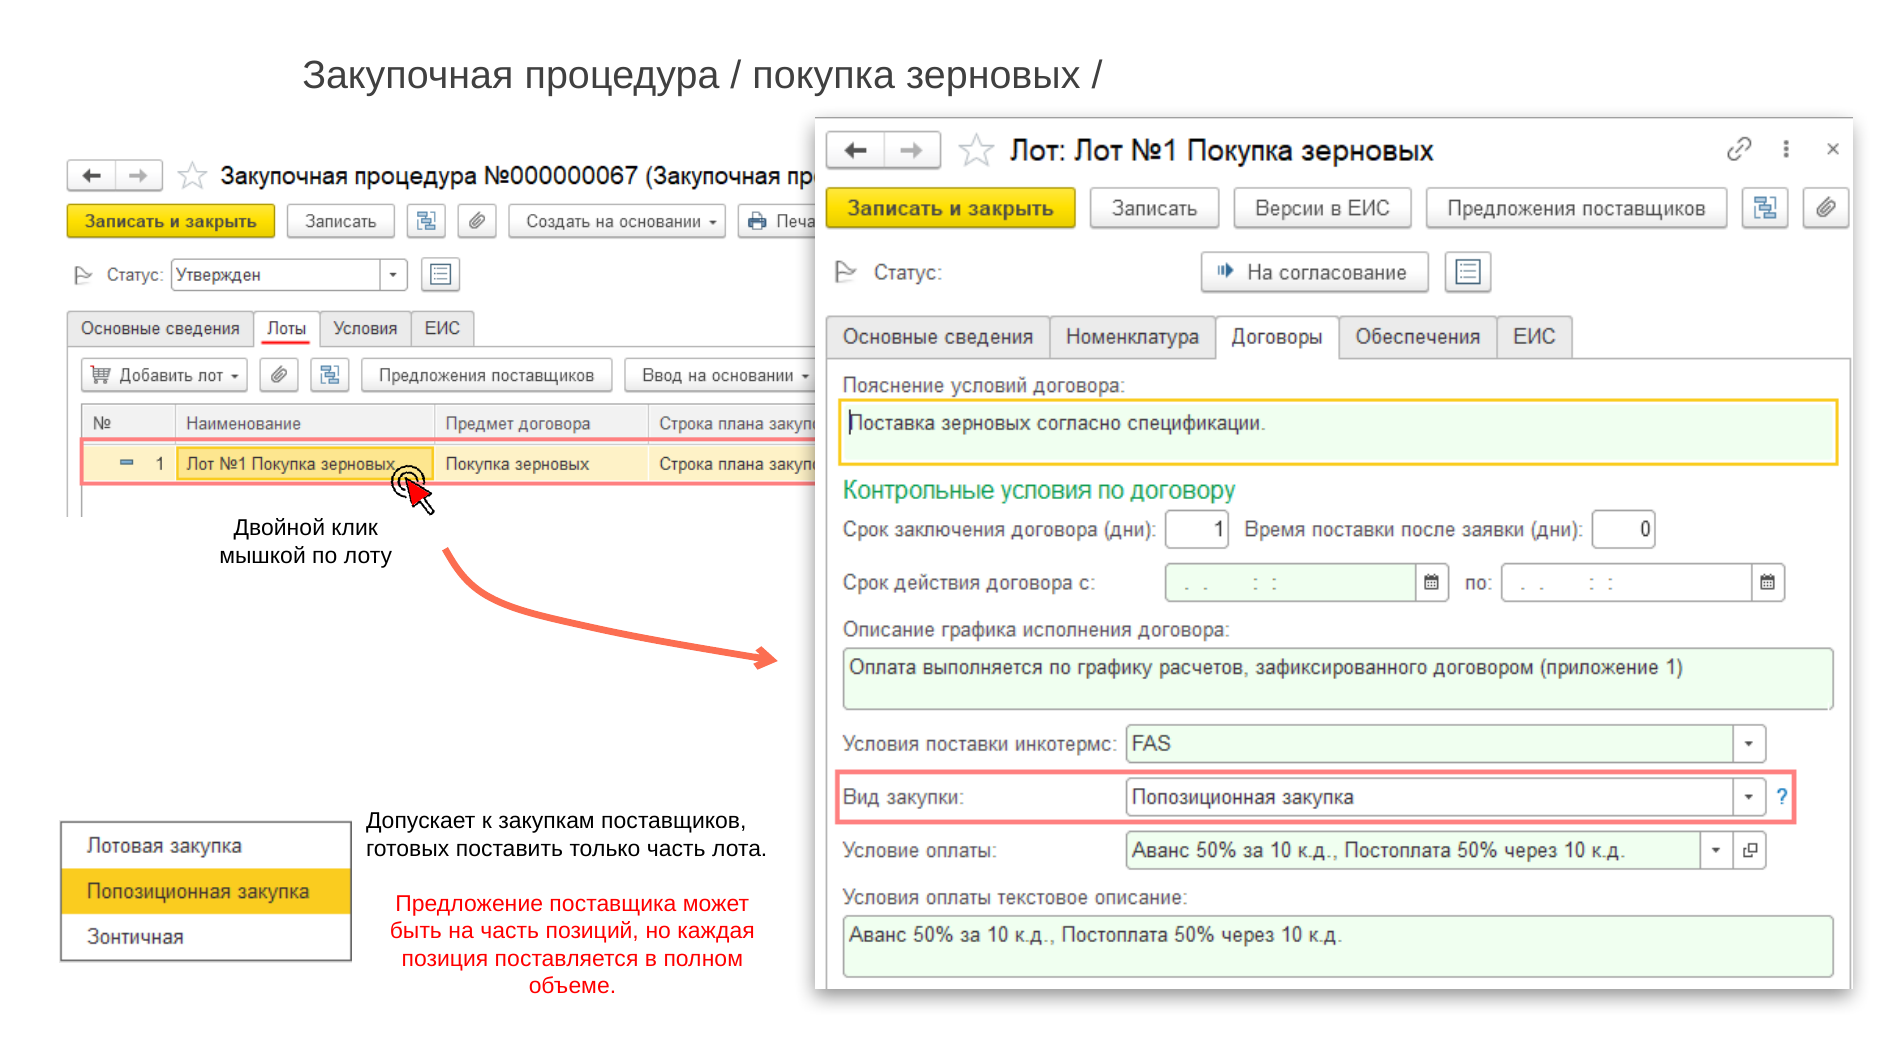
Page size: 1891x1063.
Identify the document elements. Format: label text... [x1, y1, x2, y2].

picture [59, 117, 1853, 989]
text_box Двойной клик мышкой по лоту [198, 517, 414, 576]
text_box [59, 798, 794, 981]
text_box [389, 465, 438, 513]
text_box [443, 548, 778, 667]
text_box Закупочная процедура / покупка зерновых / [283, 0, 1123, 147]
